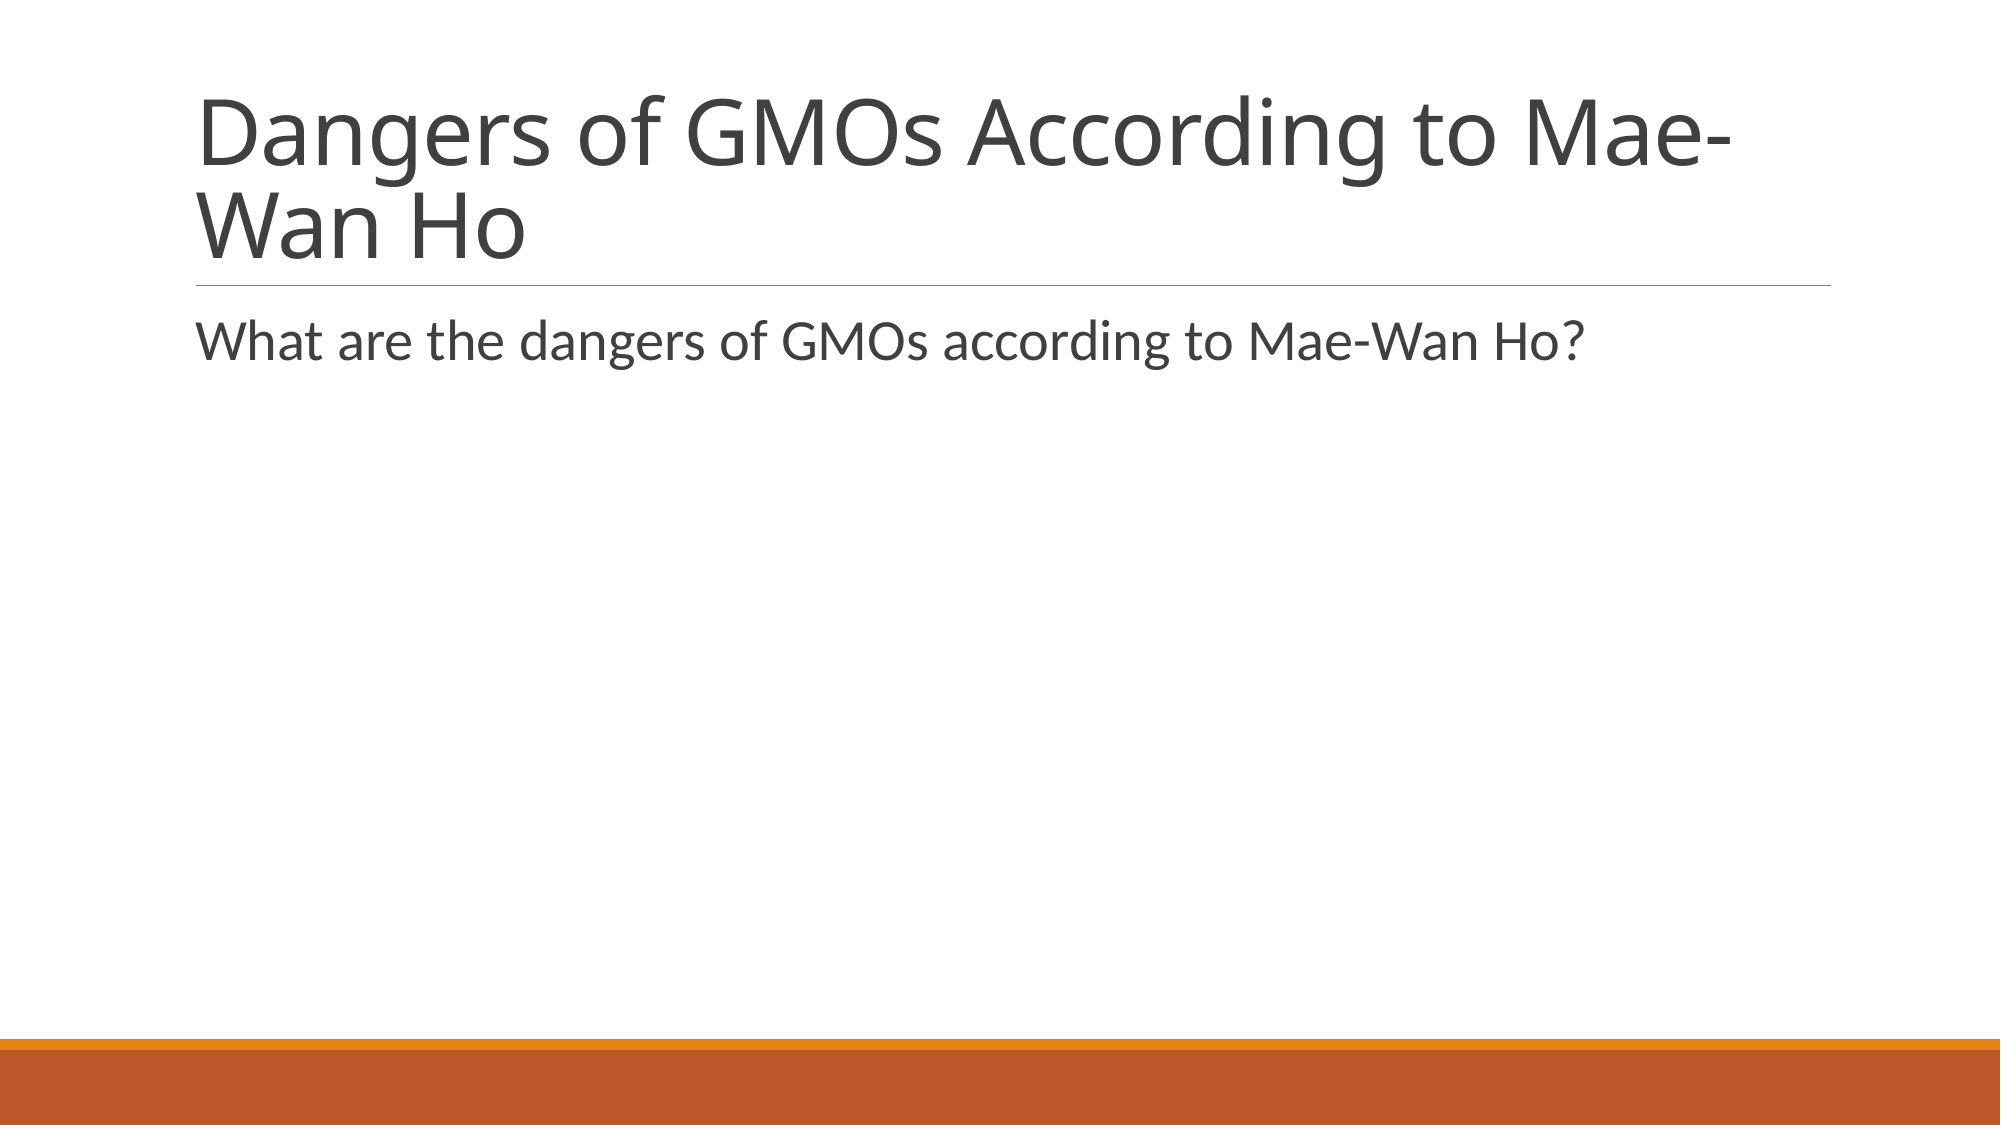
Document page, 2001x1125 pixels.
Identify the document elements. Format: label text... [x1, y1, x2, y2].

list What are the dangers of GMOs according to Mae-Wan Ho? [180, 302, 1830, 963]
title Dangers of GMOs According to Mae-Wan Ho [180, 47, 1830, 285]
